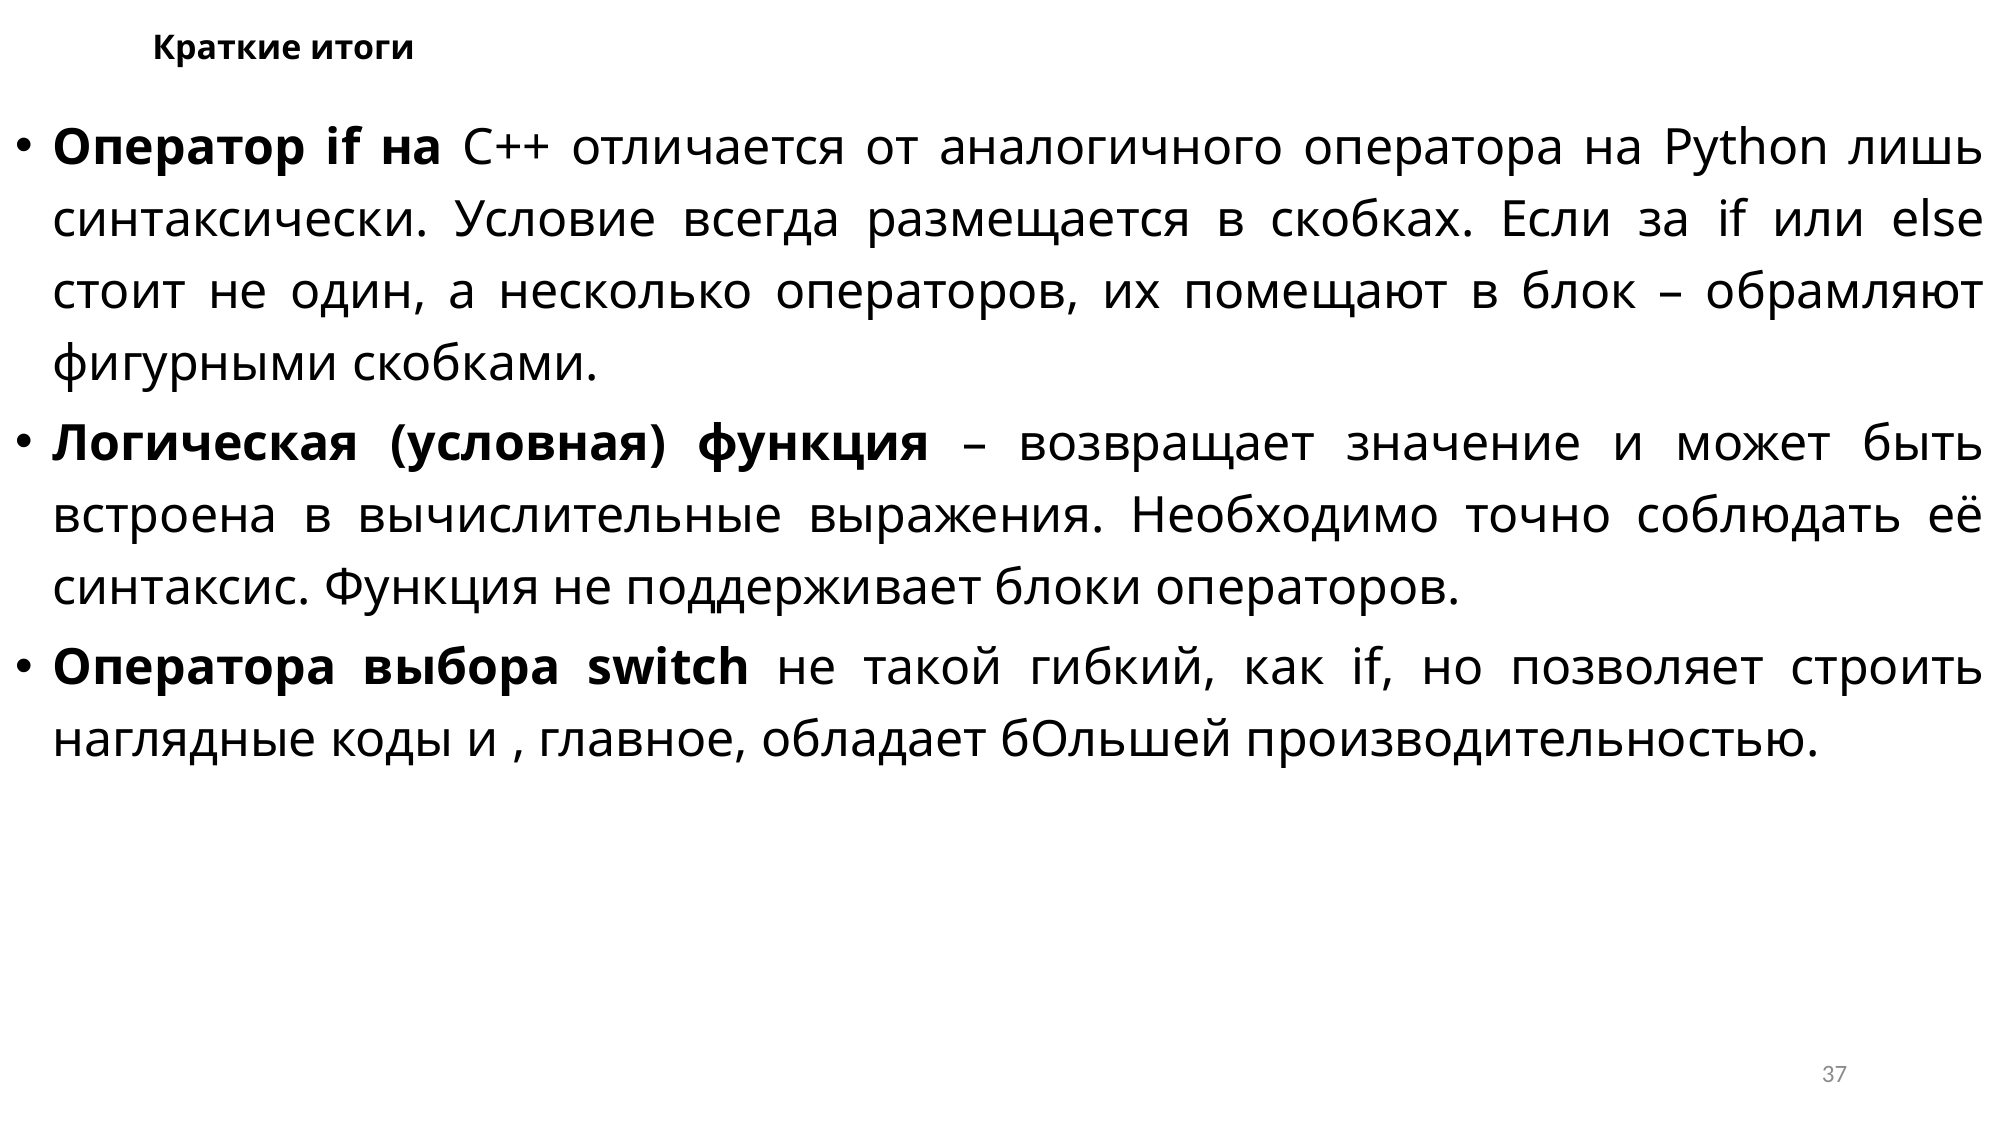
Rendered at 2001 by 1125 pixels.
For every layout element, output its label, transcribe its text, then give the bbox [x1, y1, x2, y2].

title Краткие итоги [137, 22, 1863, 75]
list Оператор if на С++ отличается от аналогичного оператора на Python лишь синтаксически. Условие всегда размещается в скобках. Если за if или else стоит не один, а несколько операторов, их помещают в блок – обрамляют фигурными скобками. Логическая (условная) функция – возвращает значение и может быть встроена в вычислительные выражения. Необходимо точно соблюдать её синтаксис. Функция не поддерживает блоки операторов. Оператора выбора switch не такой гибкий, как if, но позволяет строить наглядные коды и , главное, обладает бОльшей производительностью. [0, 94, 2000, 1023]
slide_number 37 [1412, 1042, 1863, 1103]
